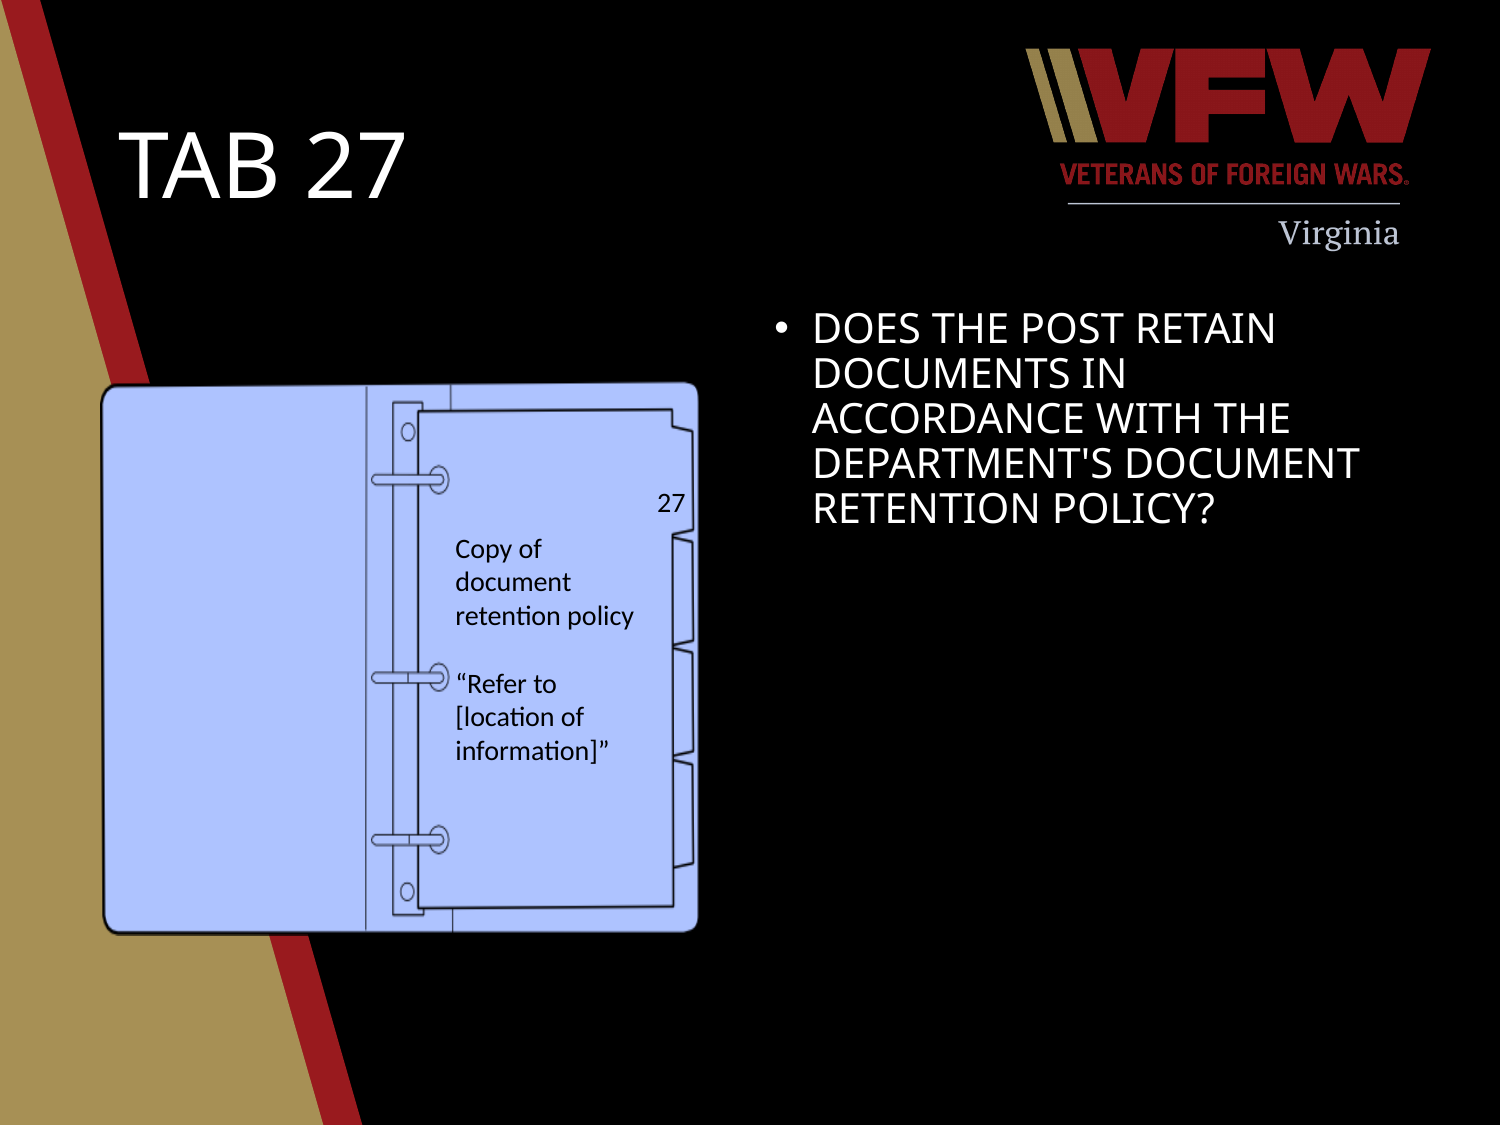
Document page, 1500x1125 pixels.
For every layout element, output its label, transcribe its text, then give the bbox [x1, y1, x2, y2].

title Tab 27 [103, 59, 1397, 278]
text_box 27 [642, 477, 701, 526]
text_box Copy of document retention policy “Refer to [location of information]” [440, 522, 672, 774]
picture [1012, 36, 1444, 191]
list Does the Post retain documents in accordance with the Department's Document Retention Policy? [759, 299, 1397, 1009]
